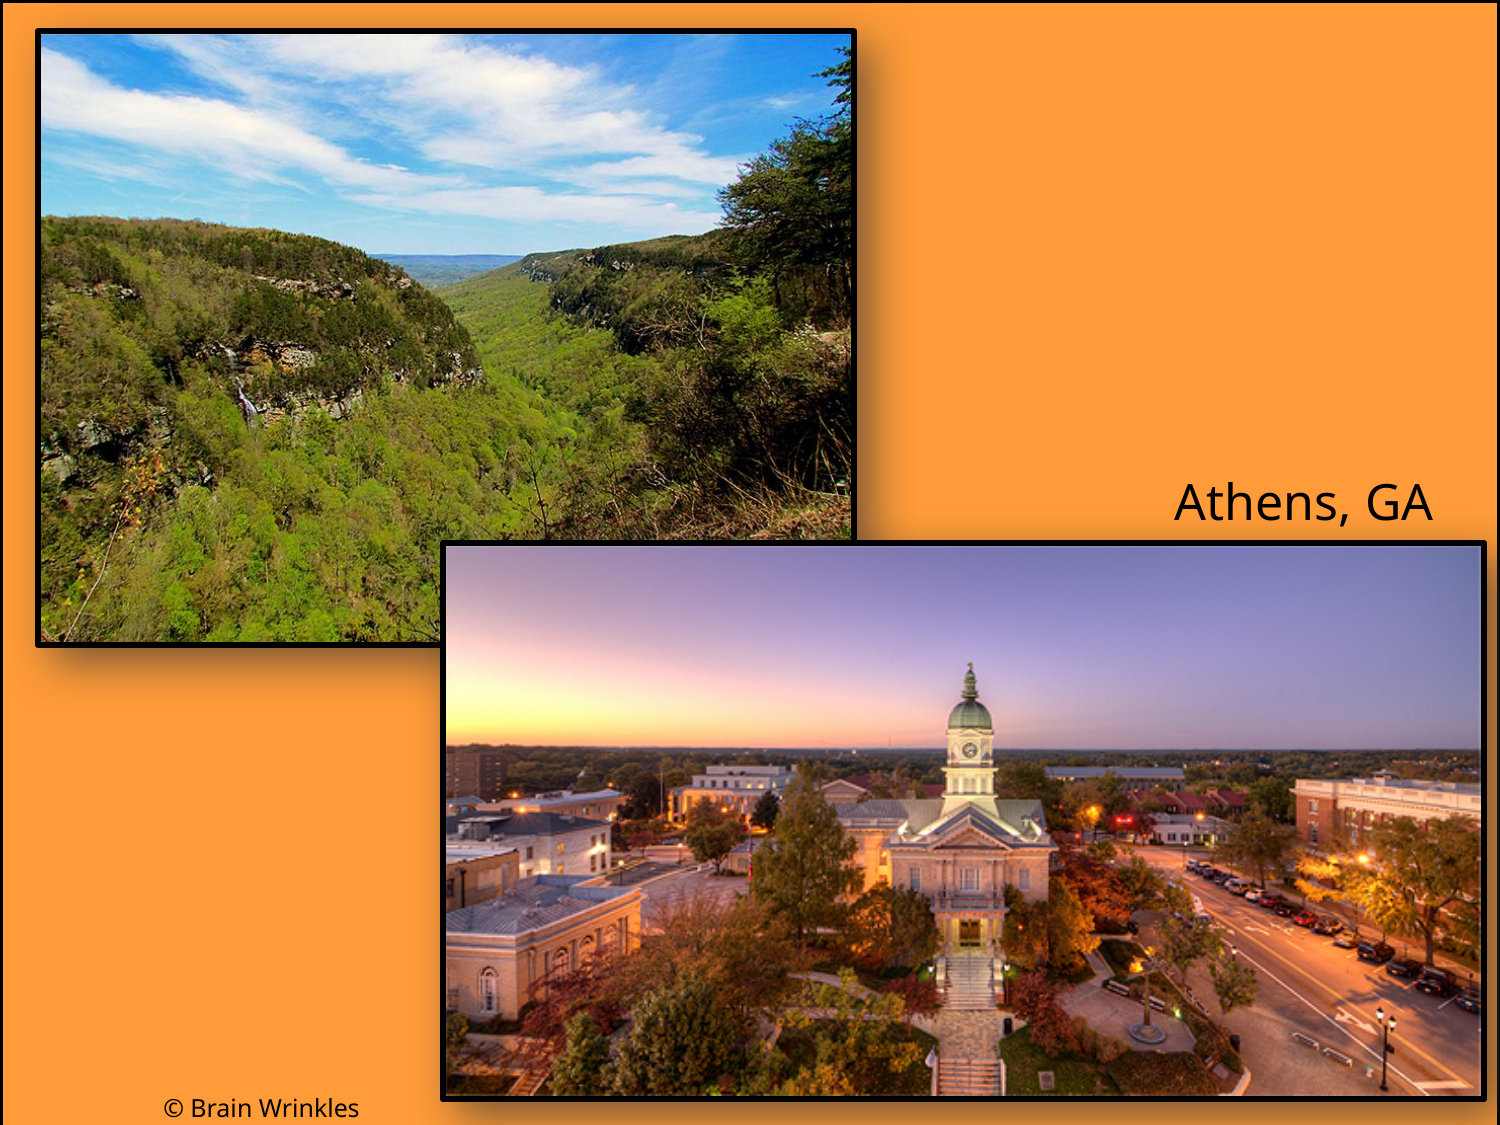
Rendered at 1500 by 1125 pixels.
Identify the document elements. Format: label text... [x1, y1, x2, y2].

text_box [0, 0, 1500, 1125]
picture [40, 34, 1481, 1096]
text_box © Brain Wrinkles [148, 1085, 432, 1125]
text_box Athens, GA [1067, 462, 1500, 538]
